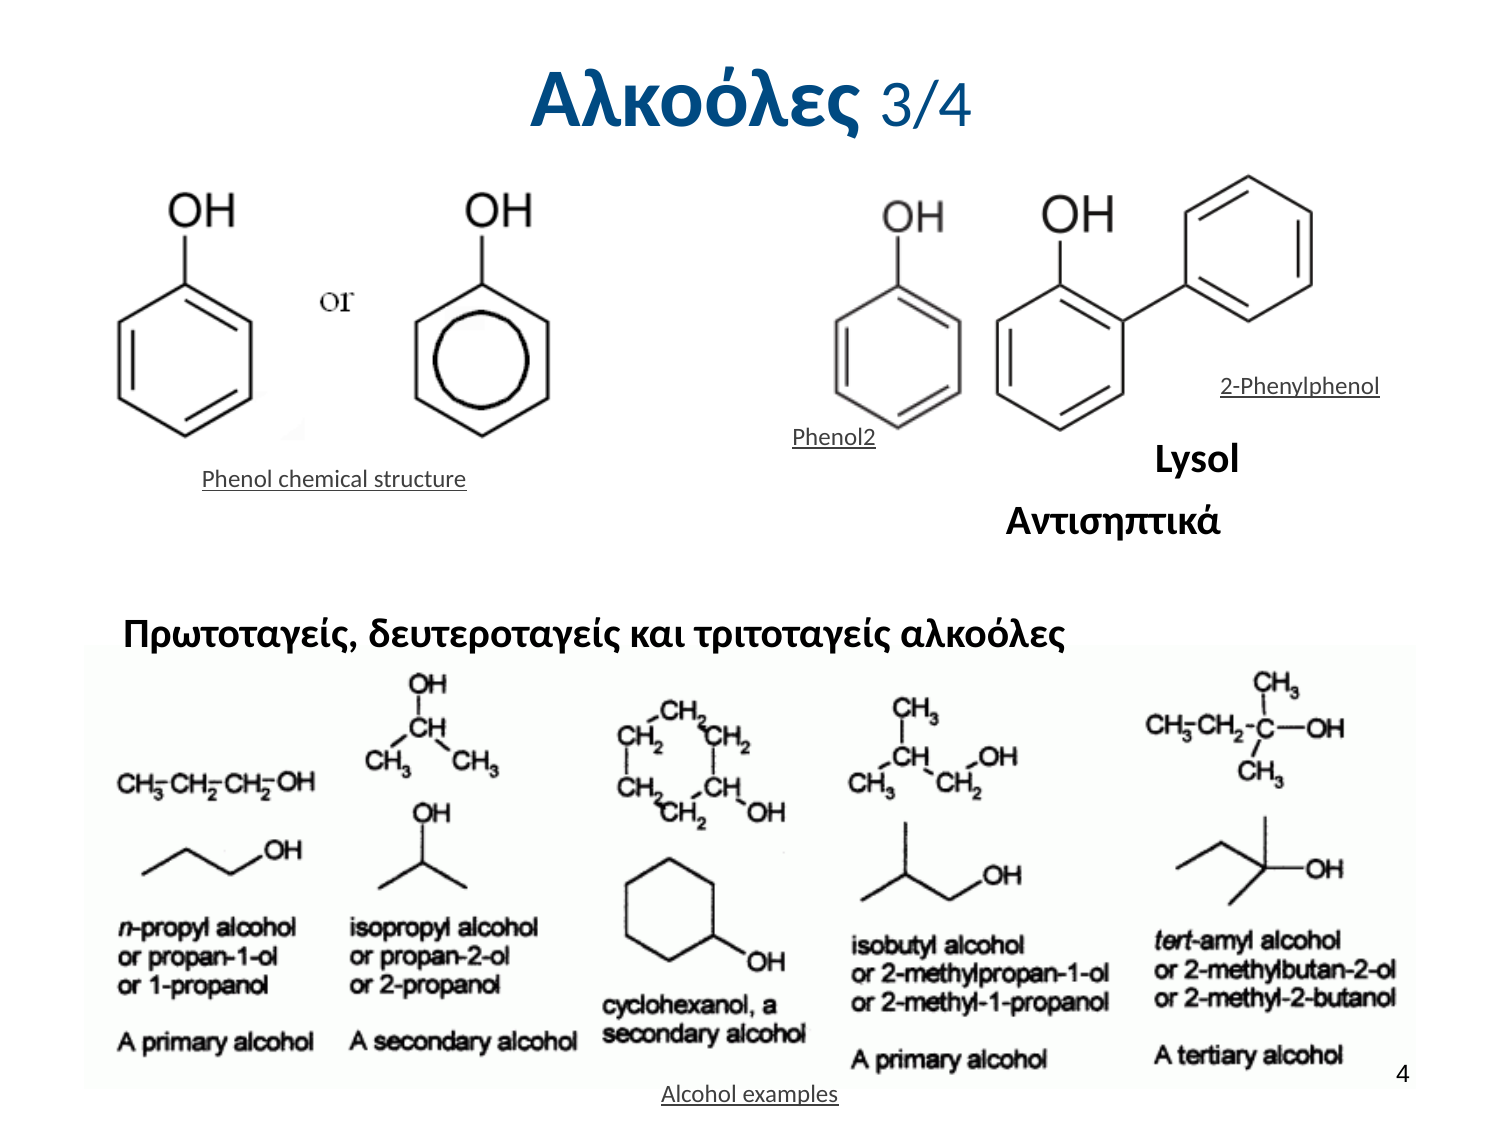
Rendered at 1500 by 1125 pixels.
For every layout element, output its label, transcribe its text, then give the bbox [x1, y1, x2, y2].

picture [832, 195, 965, 436]
text_box Phenol chemical structure [187, 463, 483, 501]
picture [84, 644, 1416, 1089]
slide_number 3 [1074, 1042, 1425, 1103]
text_box Αντισηπτικά [930, 485, 1297, 551]
title Αλκοόλες 3/4 [76, 19, 1427, 169]
picture [990, 169, 1317, 436]
text_box Lysol [1140, 444, 1265, 485]
text_box 2-Phenylphenol [1323, 361, 1396, 407]
text_box Alcohol examples [646, 1098, 854, 1116]
text_box Phenol2 [777, 412, 891, 458]
text_box Πρωτοταγείς, δευτεροταγείς και τριτοταγείς αλκοόλες [108, 597, 1081, 643]
picture [99, 172, 570, 456]
